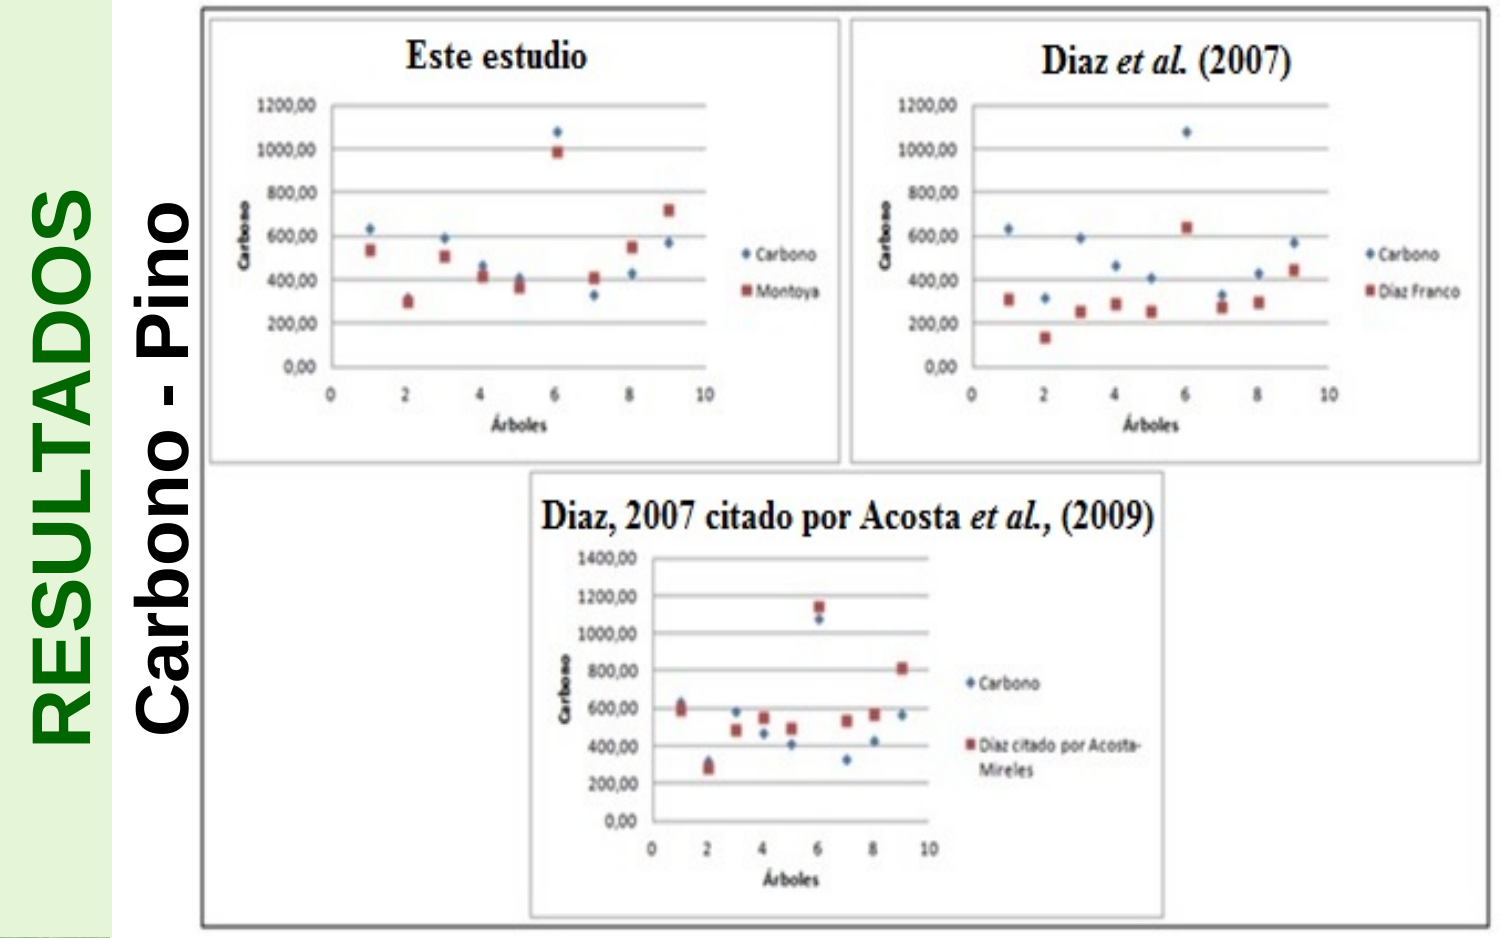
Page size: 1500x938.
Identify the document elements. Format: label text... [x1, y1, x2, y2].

text_box Carbono - Pino [106, 0, 192, 938]
title RESULTADOS [0, 0, 106, 938]
picture [194, 0, 1500, 938]
